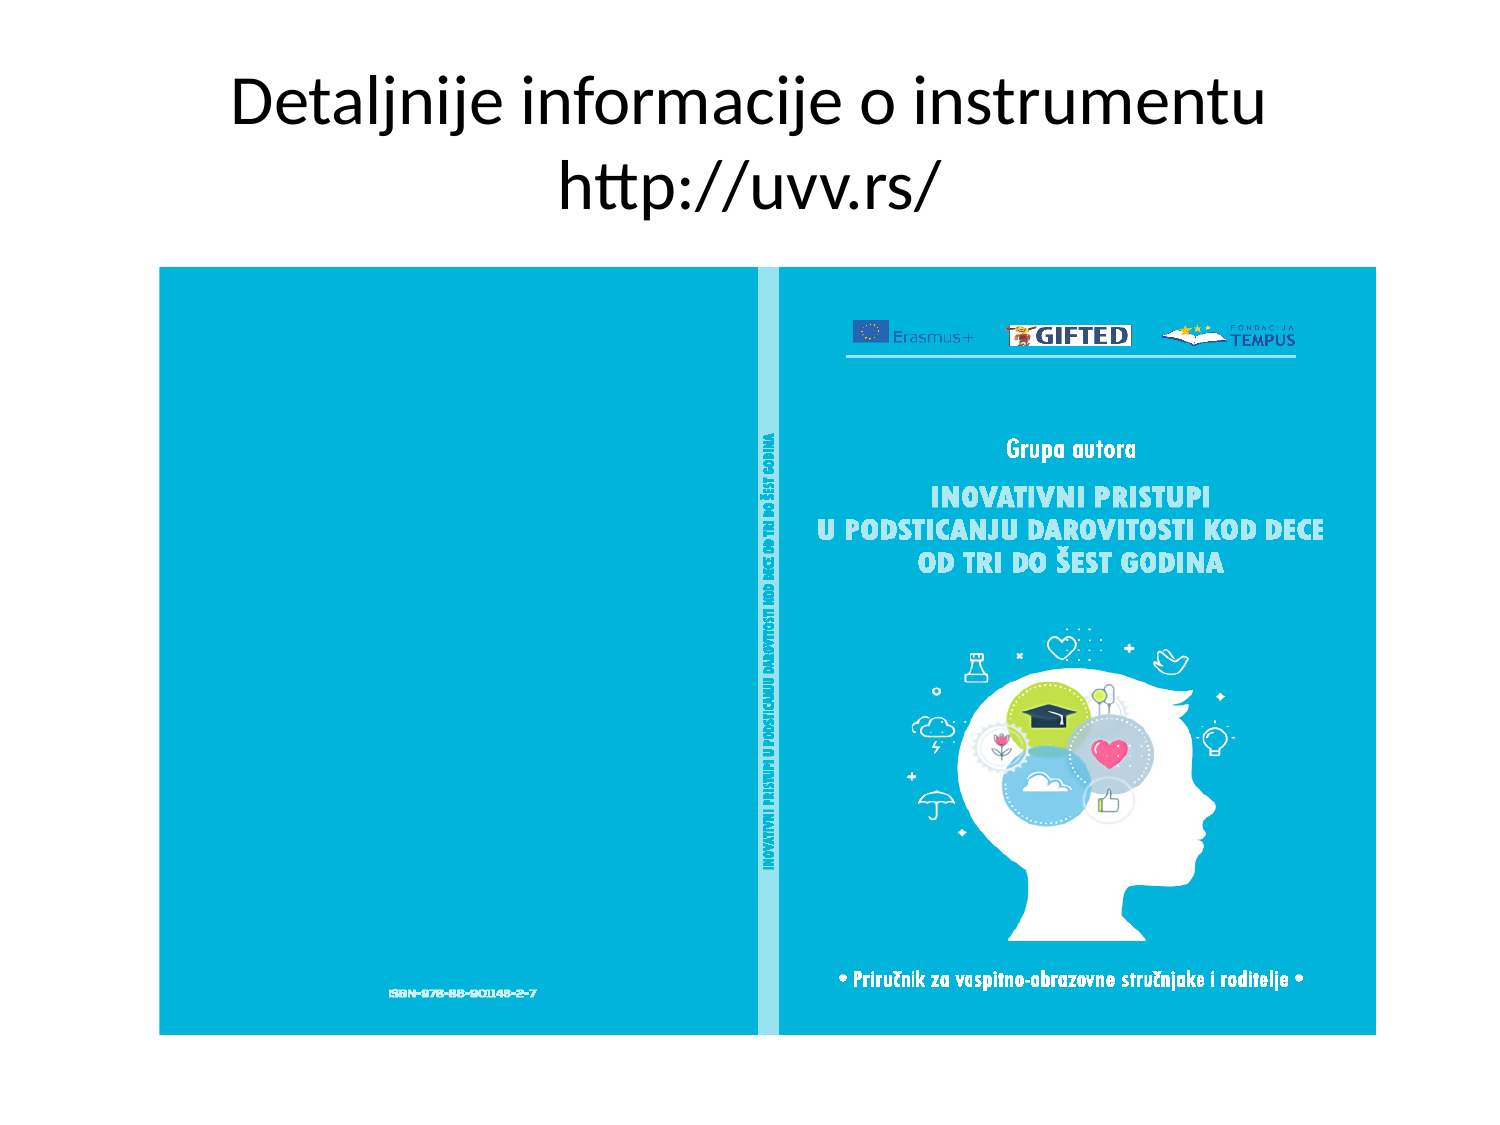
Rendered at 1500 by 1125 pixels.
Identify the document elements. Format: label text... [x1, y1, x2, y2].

title Detaljnije informacije o instrumentu http://uvv.rs/ [75, 45, 1425, 233]
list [159, 266, 1377, 1036]
